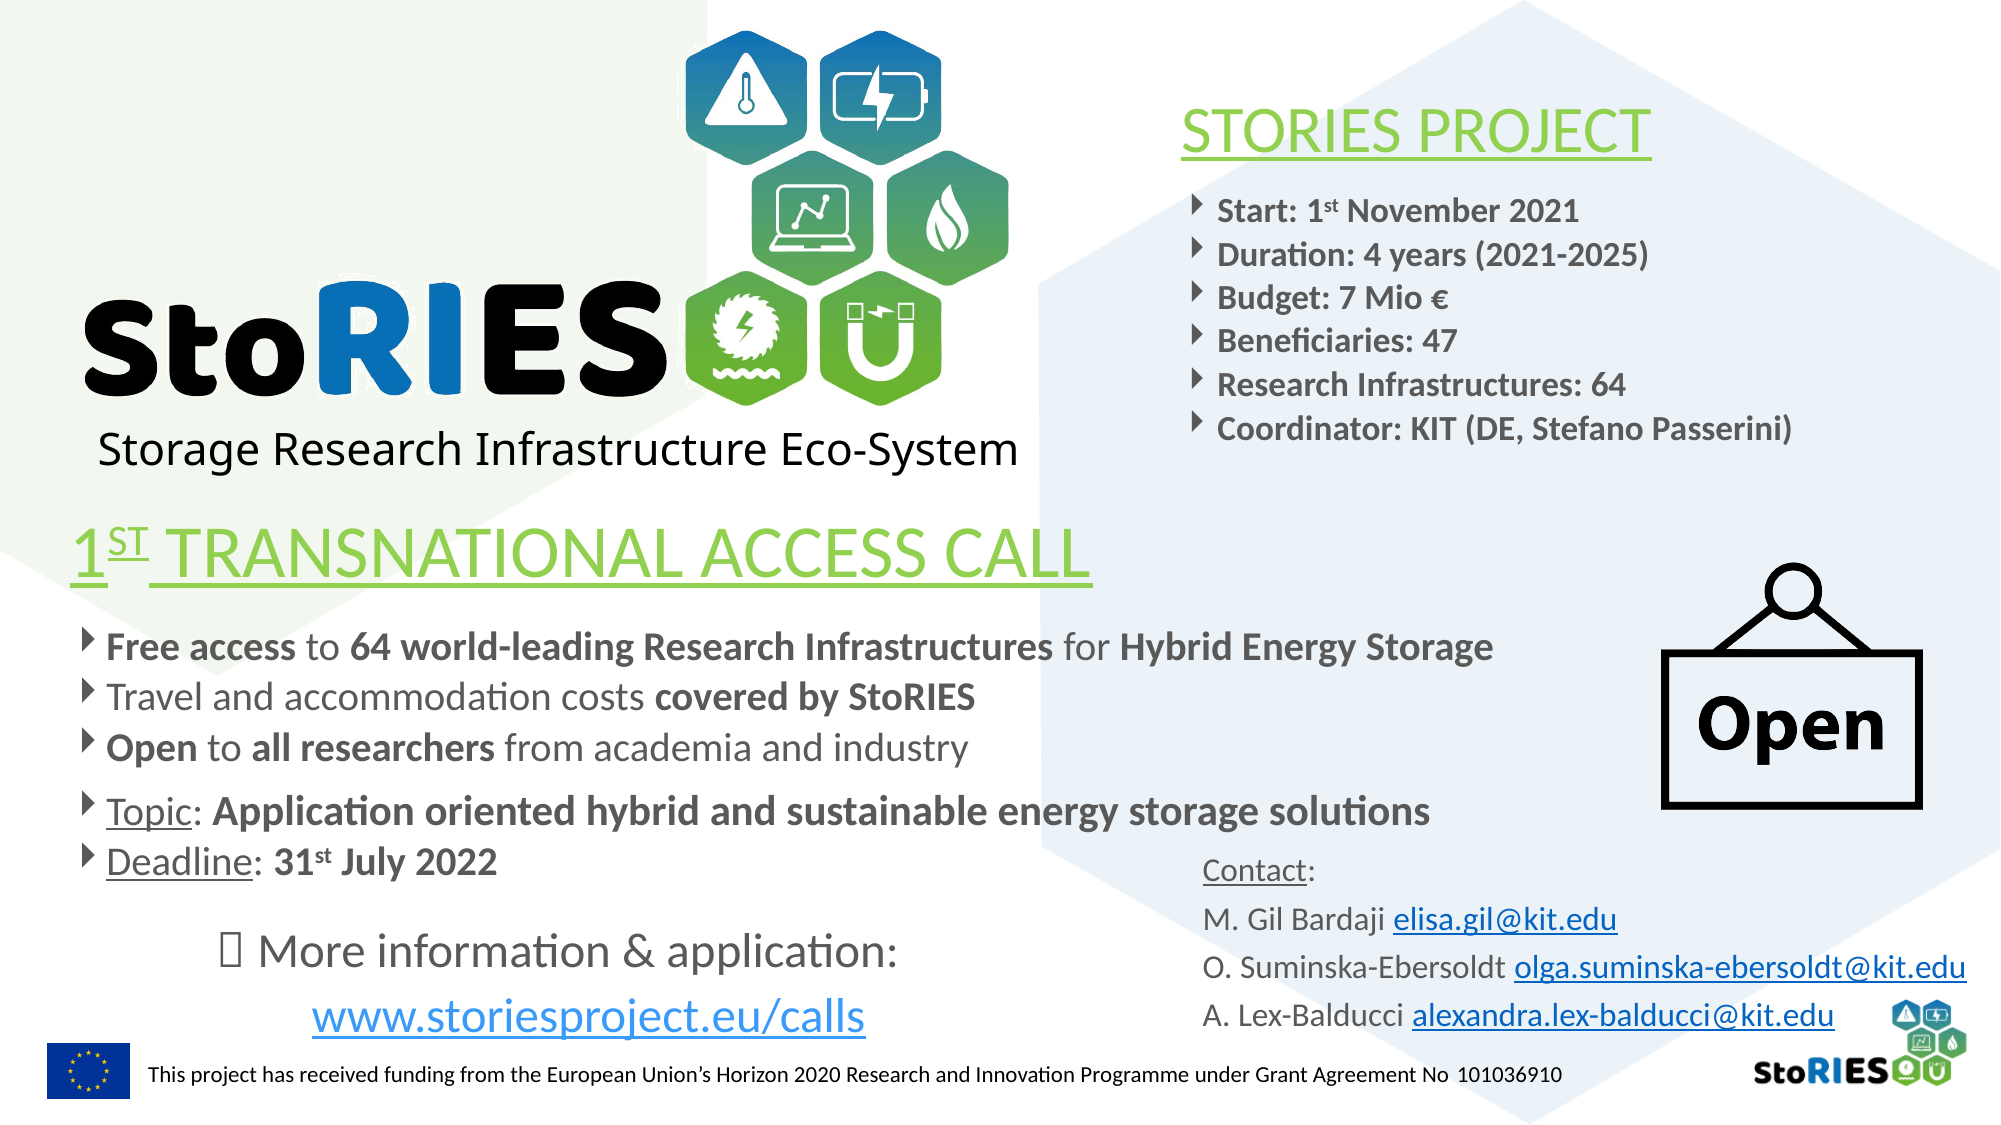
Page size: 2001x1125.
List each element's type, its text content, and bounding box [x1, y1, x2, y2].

list StoRIES Project Start: 1st November 2021 Duration: 4 years (2021-2025) Budget: 7 Mio € Beneficiaries: 47 Research Infrastructures: 64 Coordinator: KIT (DE, Stefano Passerini) [1166, 60, 1858, 458]
text_box 1st Transnational Access Call [54, 473, 1189, 634]
picture [0, 0, 2001, 1125]
text_box Contact: M. Gil Bardaji elisa.gil@kit.edu O. Suminska-Ebersoldt olga.suminska-ebersoldt@kit.edu A. Lex-Balducci alexandra.lex-balducci@kit.edu [1188, 841, 1998, 1041]
text_box Free access to 64 world-leading Research Infrastructures for Hybrid Energy Storage Travel and accommodation costs covered by StoRIES Open to all researchers from academia and industry Topic: Application oriented hybrid and sustainable energy storage solutions Deadline: 31st July 2022  More information & application: www.storiesproject.eu/calls [54, 617, 1684, 1054]
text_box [39, 0, 1062, 484]
footer This project has received funding from the European Union’s Horizon 2020 Research and Innovation Programme under Grant Agreement No 101036910 [133, 1051, 1662, 1112]
